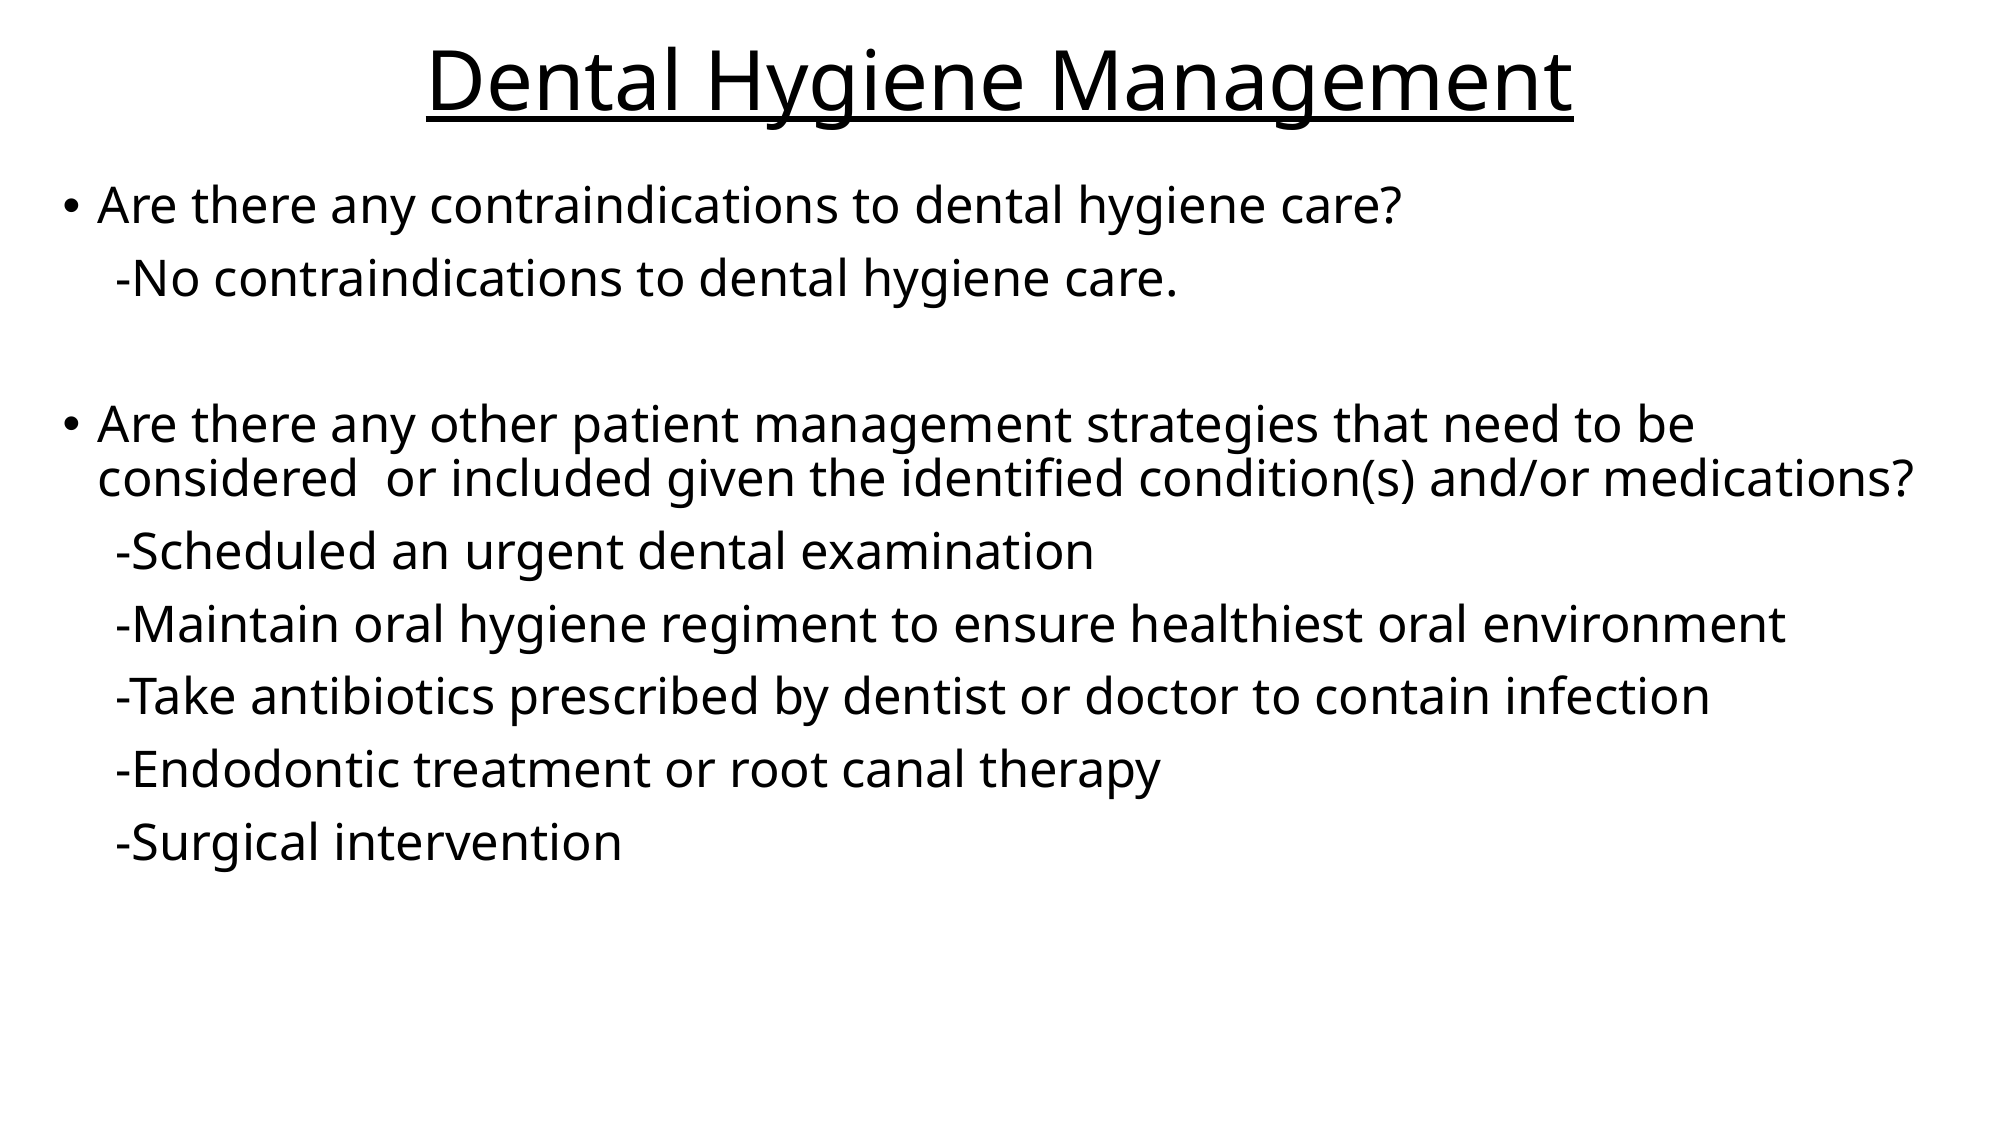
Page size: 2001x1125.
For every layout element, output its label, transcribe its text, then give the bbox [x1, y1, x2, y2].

title Dental Hygiene Management [137, 27, 1863, 139]
list Are there any contraindications to dental hygiene care? -No contraindications to dental hygiene care. Are there any other patient management strategies that need to be considered or included given the identified condition(s) and/or medications? -Scheduled an urgent dental examination -Maintain oral hygiene regiment to ensure healthiest oral environment -Take antibiotics prescribed by dentist or doctor to contain infection -Endodontic treatment or root canal therapy -Surgical intervention [47, 172, 1939, 1014]
